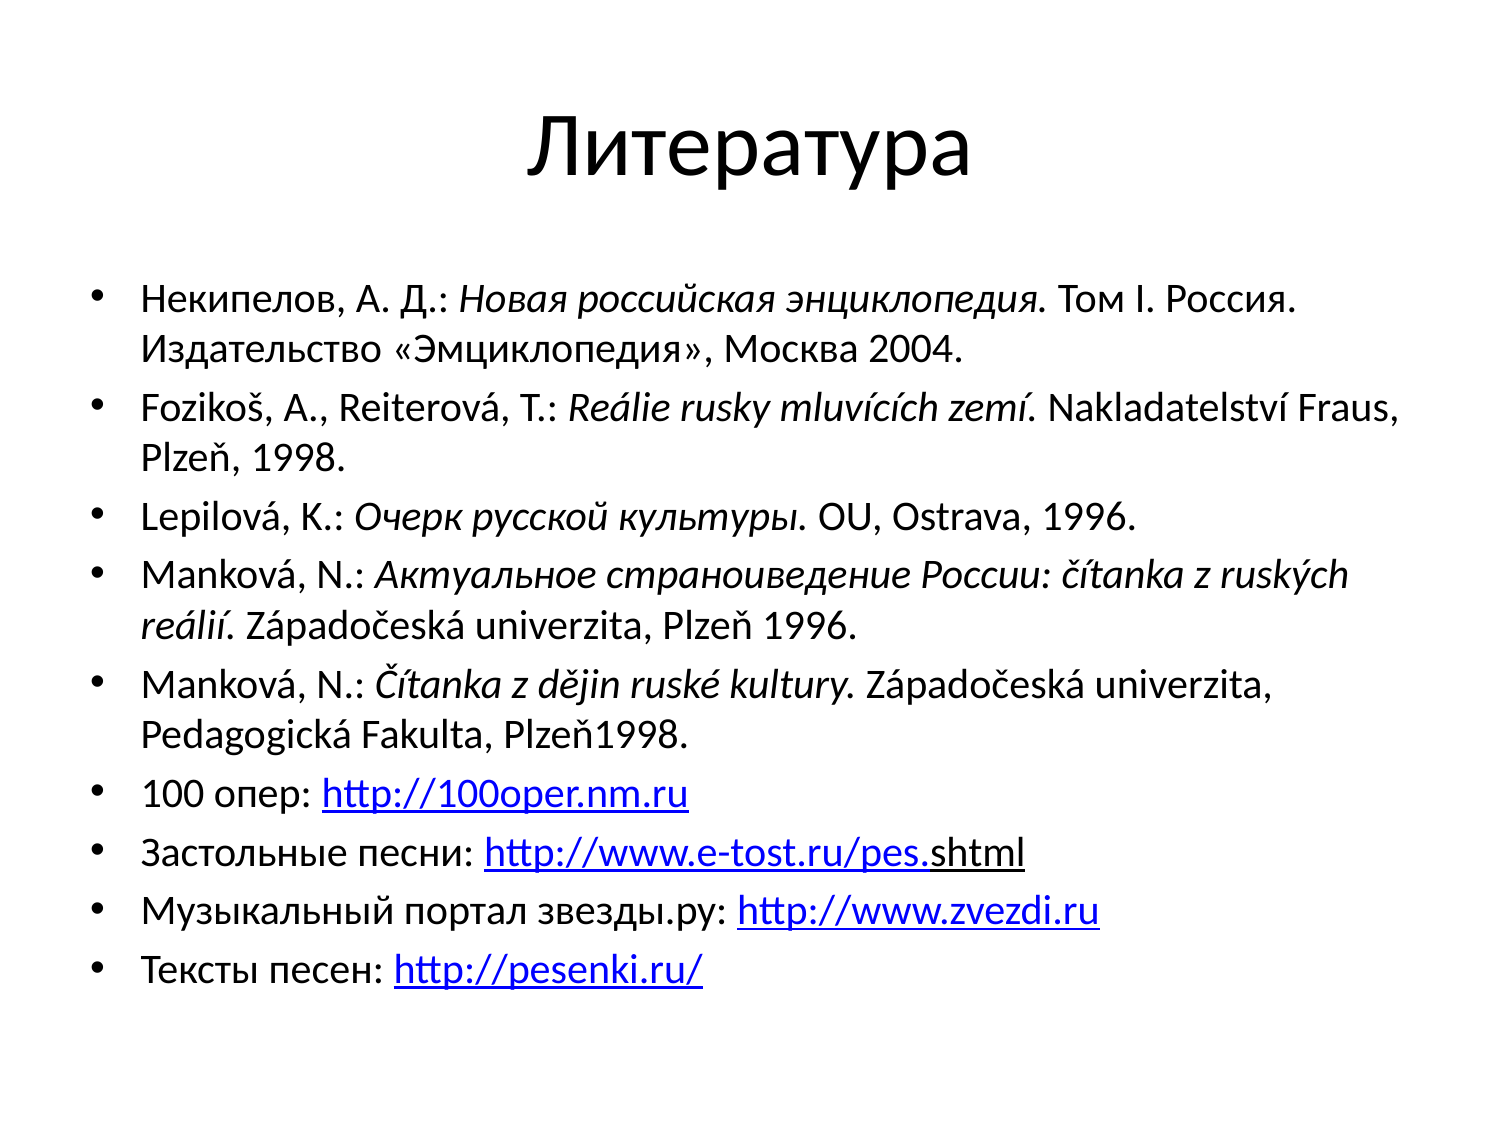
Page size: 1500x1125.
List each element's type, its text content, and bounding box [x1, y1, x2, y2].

list Некипелов, А. Д.: Новая российская энциклопедия. Том I. Россия. Издательство «Эмциклопедия», Москва 2004. Fozikoš, A., Reiterová, T.: Reálie rusky mluvících zemí. Nakladatelství Fraus, Plzeň, 1998. Lepilová, K.: Oчерк русской культyры. OU, Ostrava, 1996. Manková, N.: Актуальное страноиведение России: čítanka z ruských reálií. Západočeská univerzita, Plzeň 1996. Manková, N.: Čítanka z dějin ruské kultury. Západočeská univerzita, Pedagogická Fakulta, Plzeň1998. 100 опер: http://100oper.nm.ru Застольные песни: http://www.e-tost.ru/pes.shtml Музыкальный портал звезды.ру: http://www.zvezdi.ru Тексты песен: http://pesenki.ru/ [75, 262, 1425, 1005]
title Литература [75, 45, 1425, 233]
